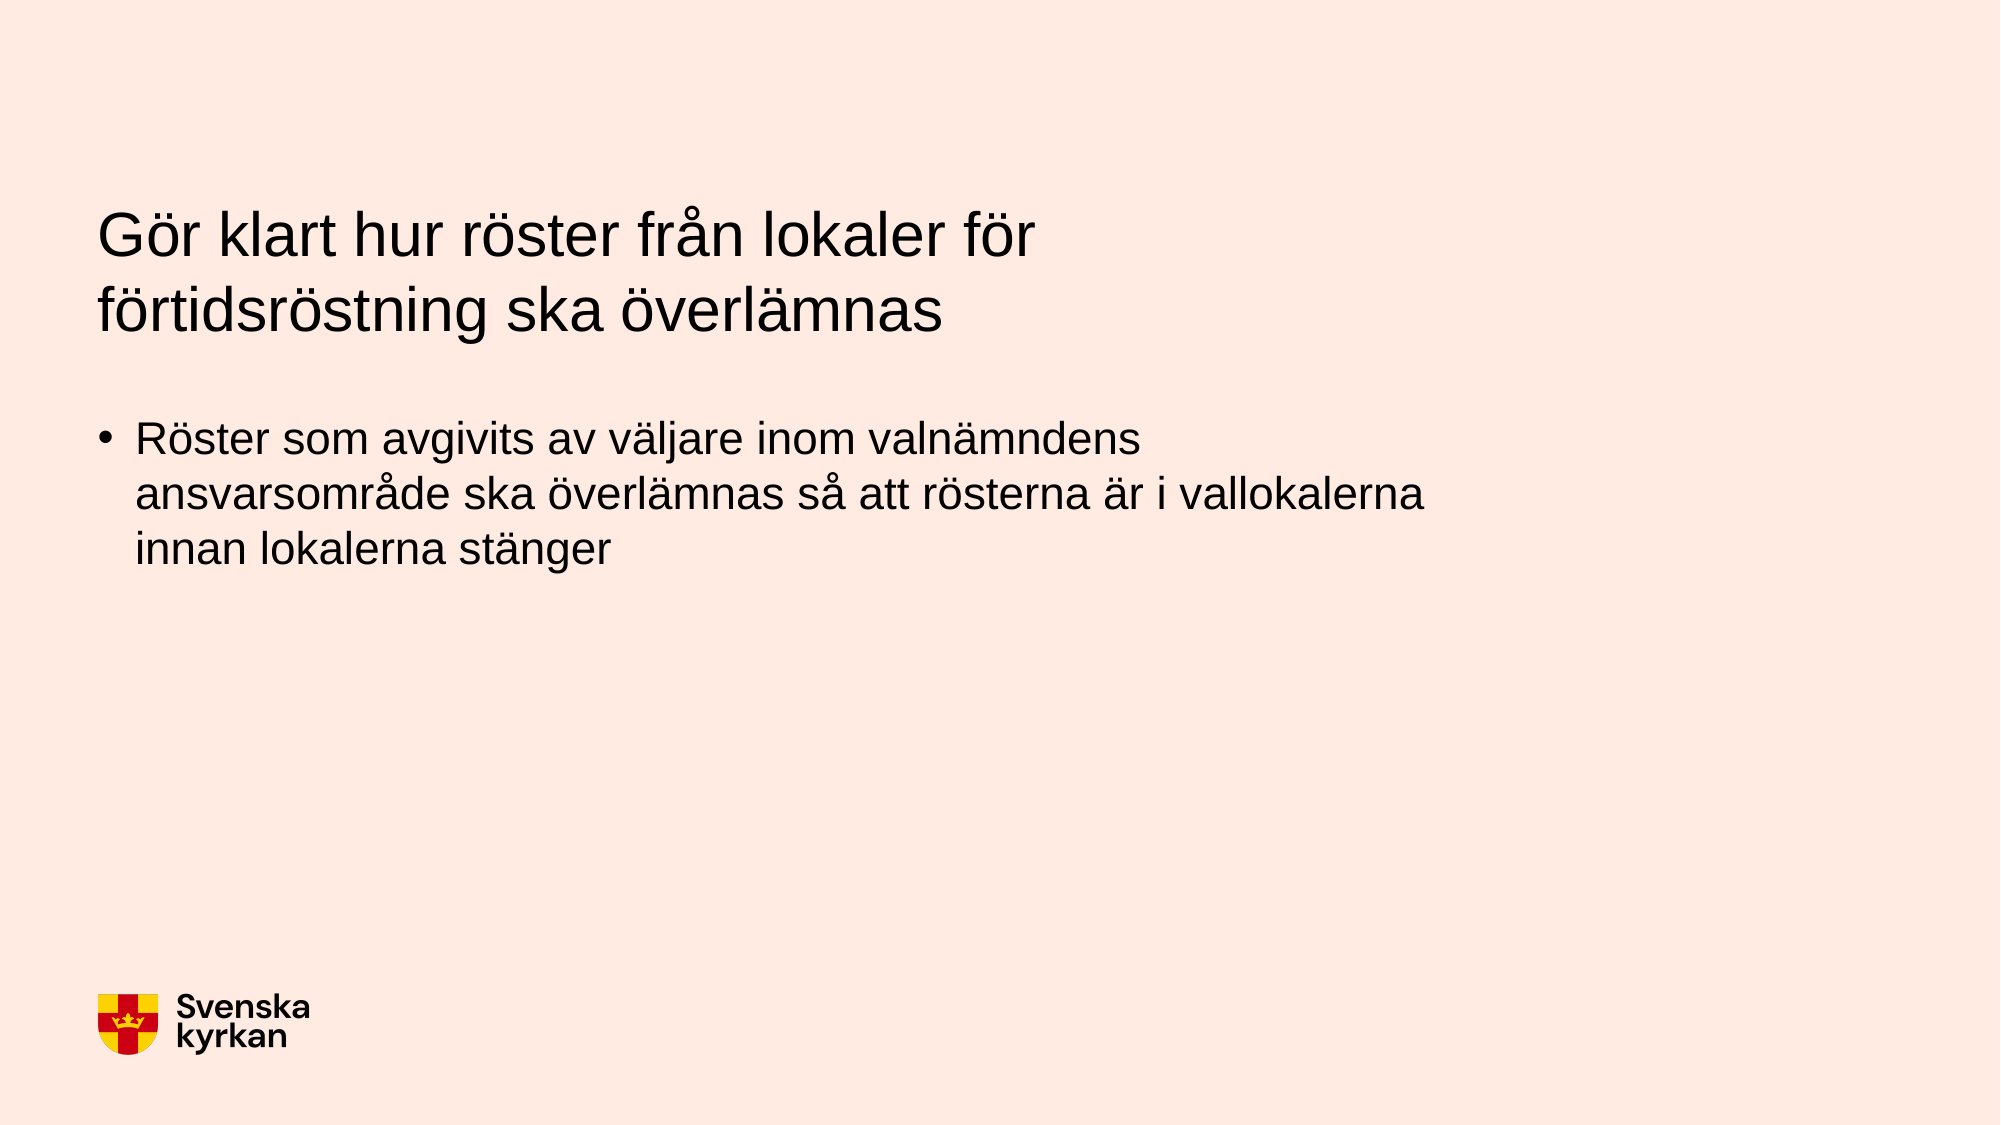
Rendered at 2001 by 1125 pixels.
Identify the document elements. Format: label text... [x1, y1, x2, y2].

title Gör klart hur röster från lokaler för förtidsröstning ska överlämnas [97, 160, 1437, 344]
picture [78, 974, 329, 1075]
list Röster som avgivits av väljare inom valnämndens ansvarsområde ska överlämnas så att rösterna är i vallokalerna innan lokalerna stänger [97, 408, 1437, 876]
